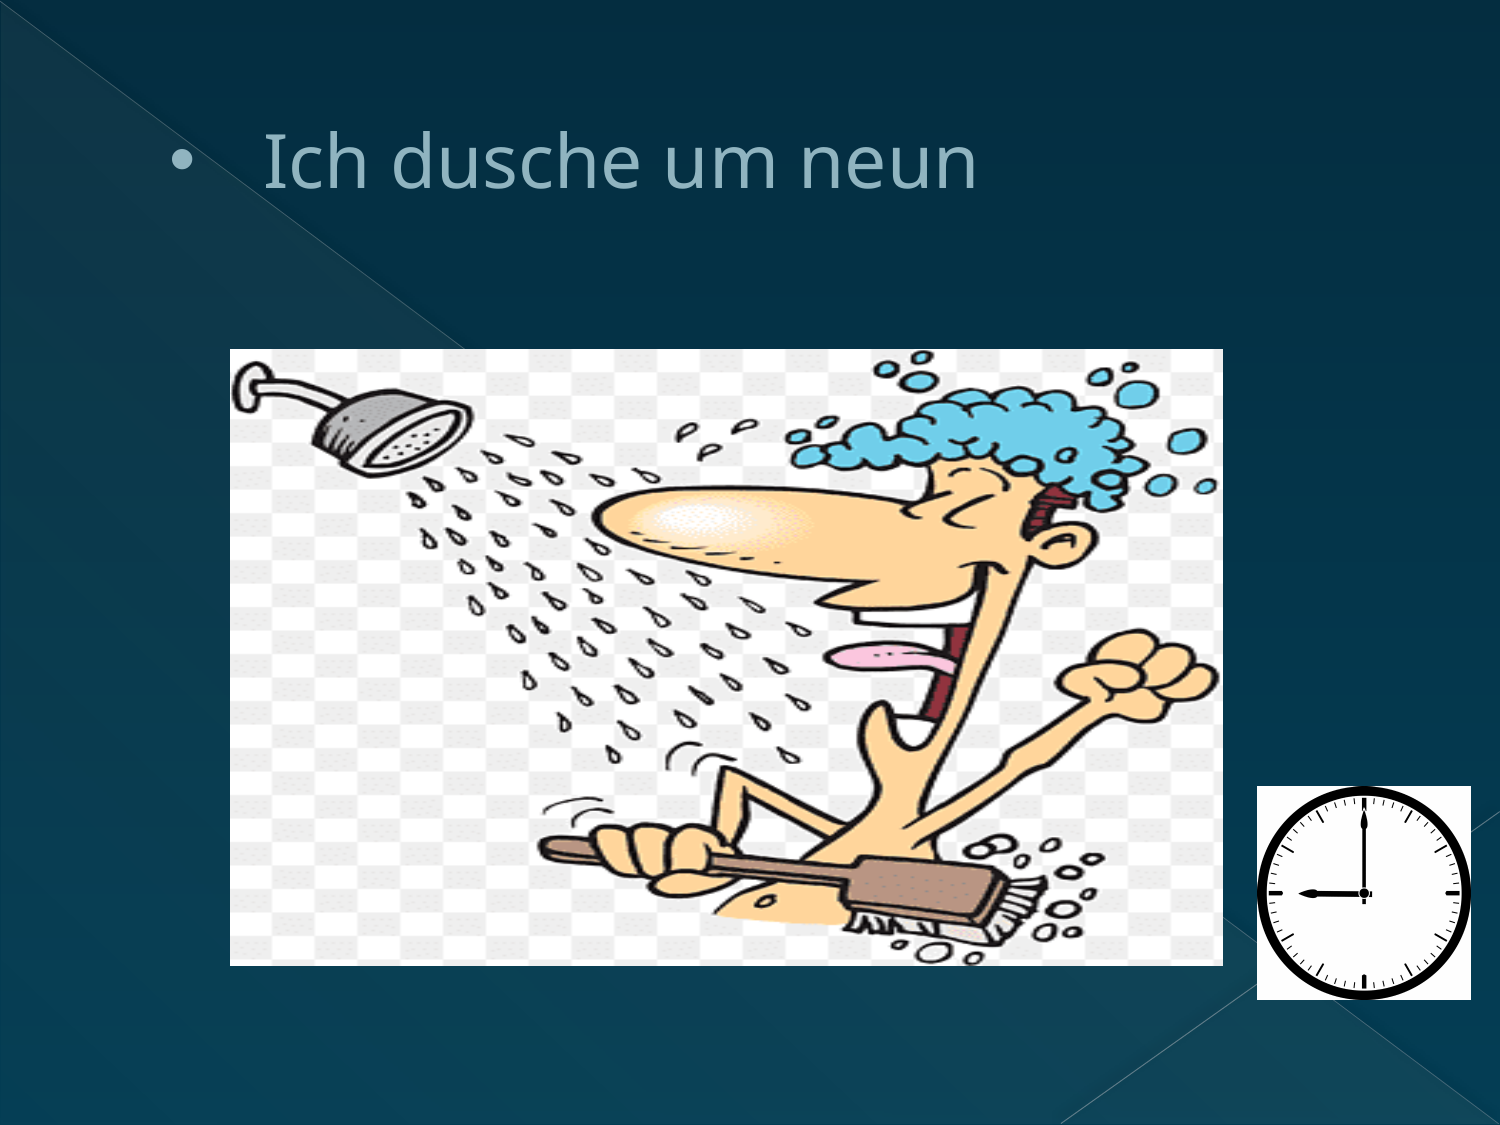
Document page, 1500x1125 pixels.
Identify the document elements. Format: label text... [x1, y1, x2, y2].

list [229, 349, 1223, 966]
title Ich dusche um neun [75, 43, 1425, 274]
picture [1257, 787, 1471, 1000]
